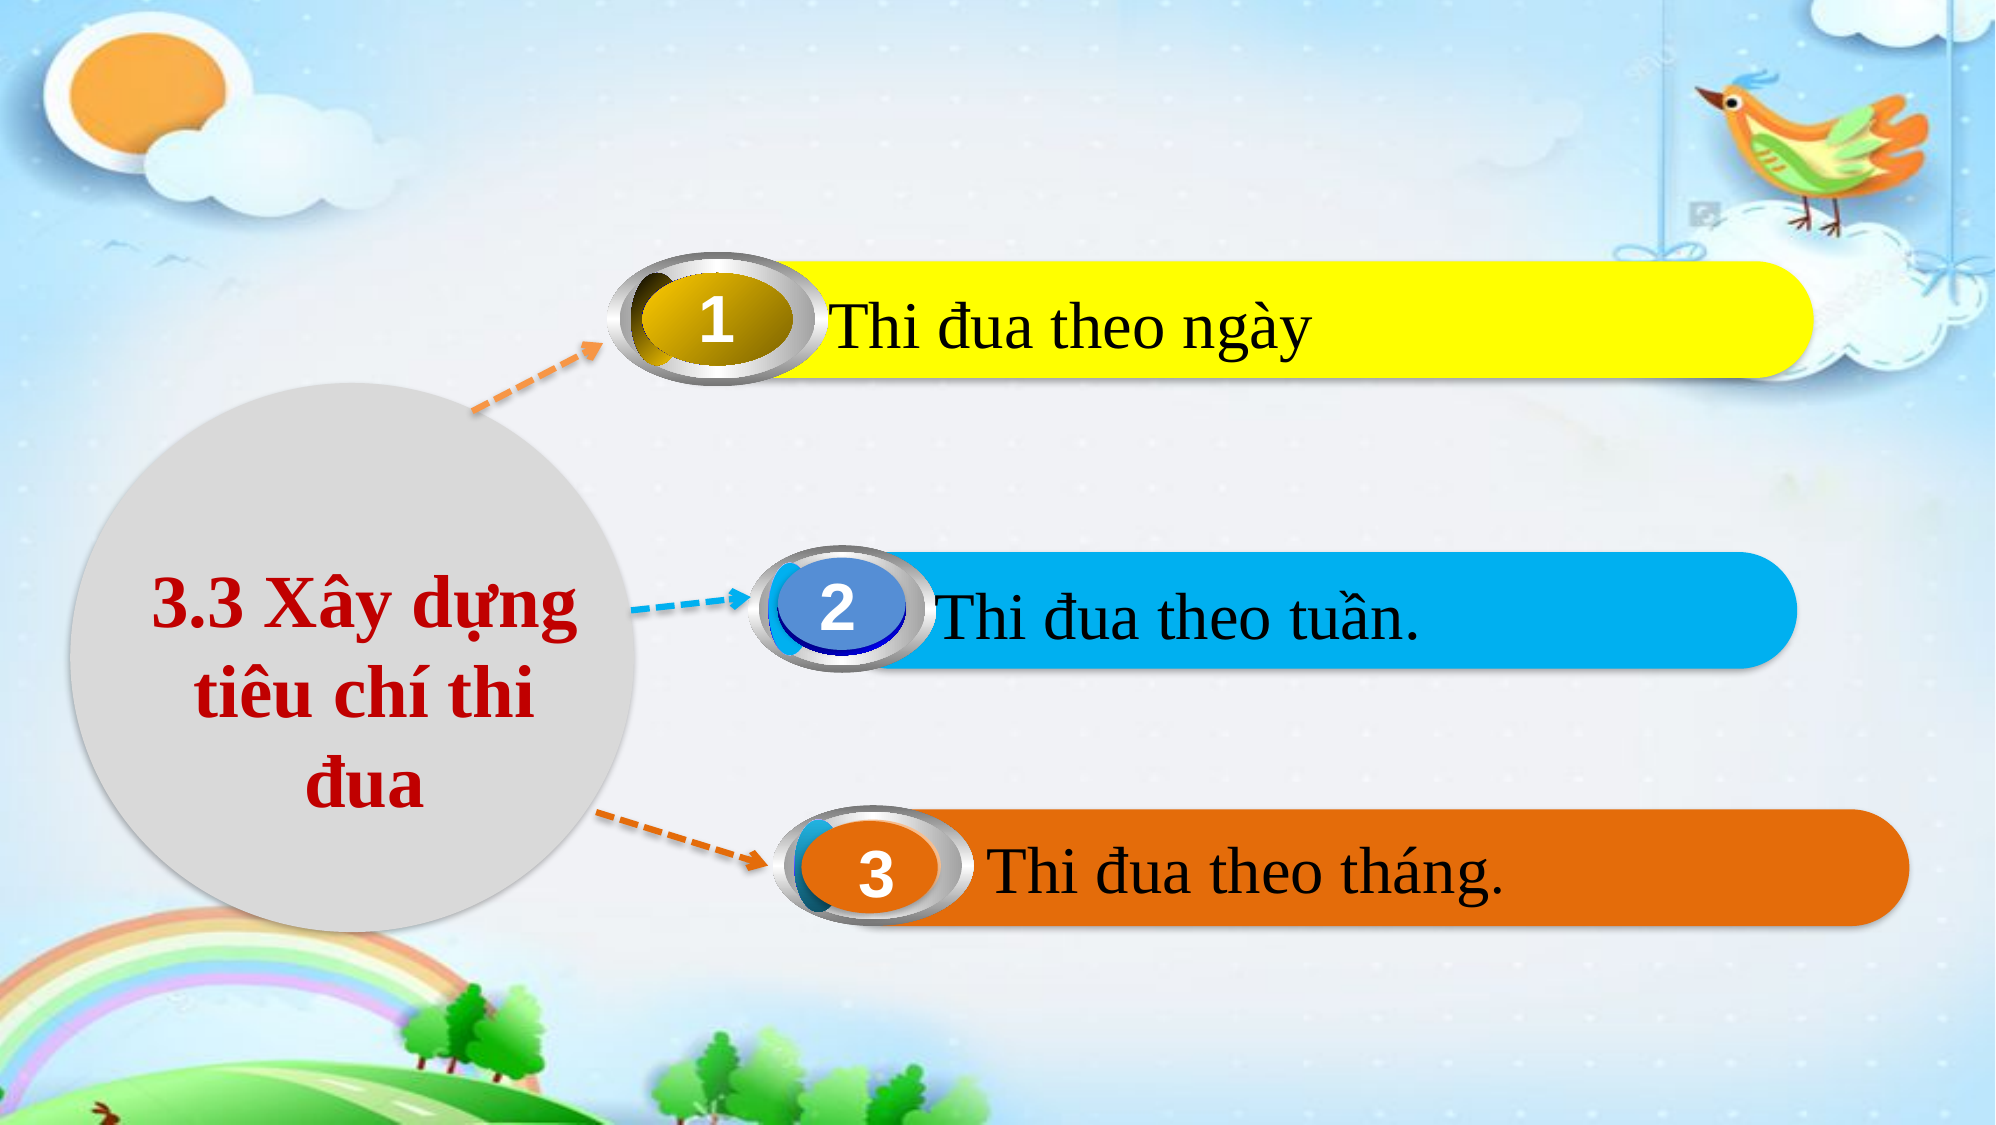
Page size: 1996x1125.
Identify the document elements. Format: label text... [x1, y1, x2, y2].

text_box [471, 251, 1814, 412]
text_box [630, 544, 1829, 673]
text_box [595, 804, 1937, 927]
picture [0, 0, 1996, 1125]
text_box [68, 380, 635, 935]
text_box 3.3 Xây dựng tiêu chí thi đua [135, 544, 595, 830]
